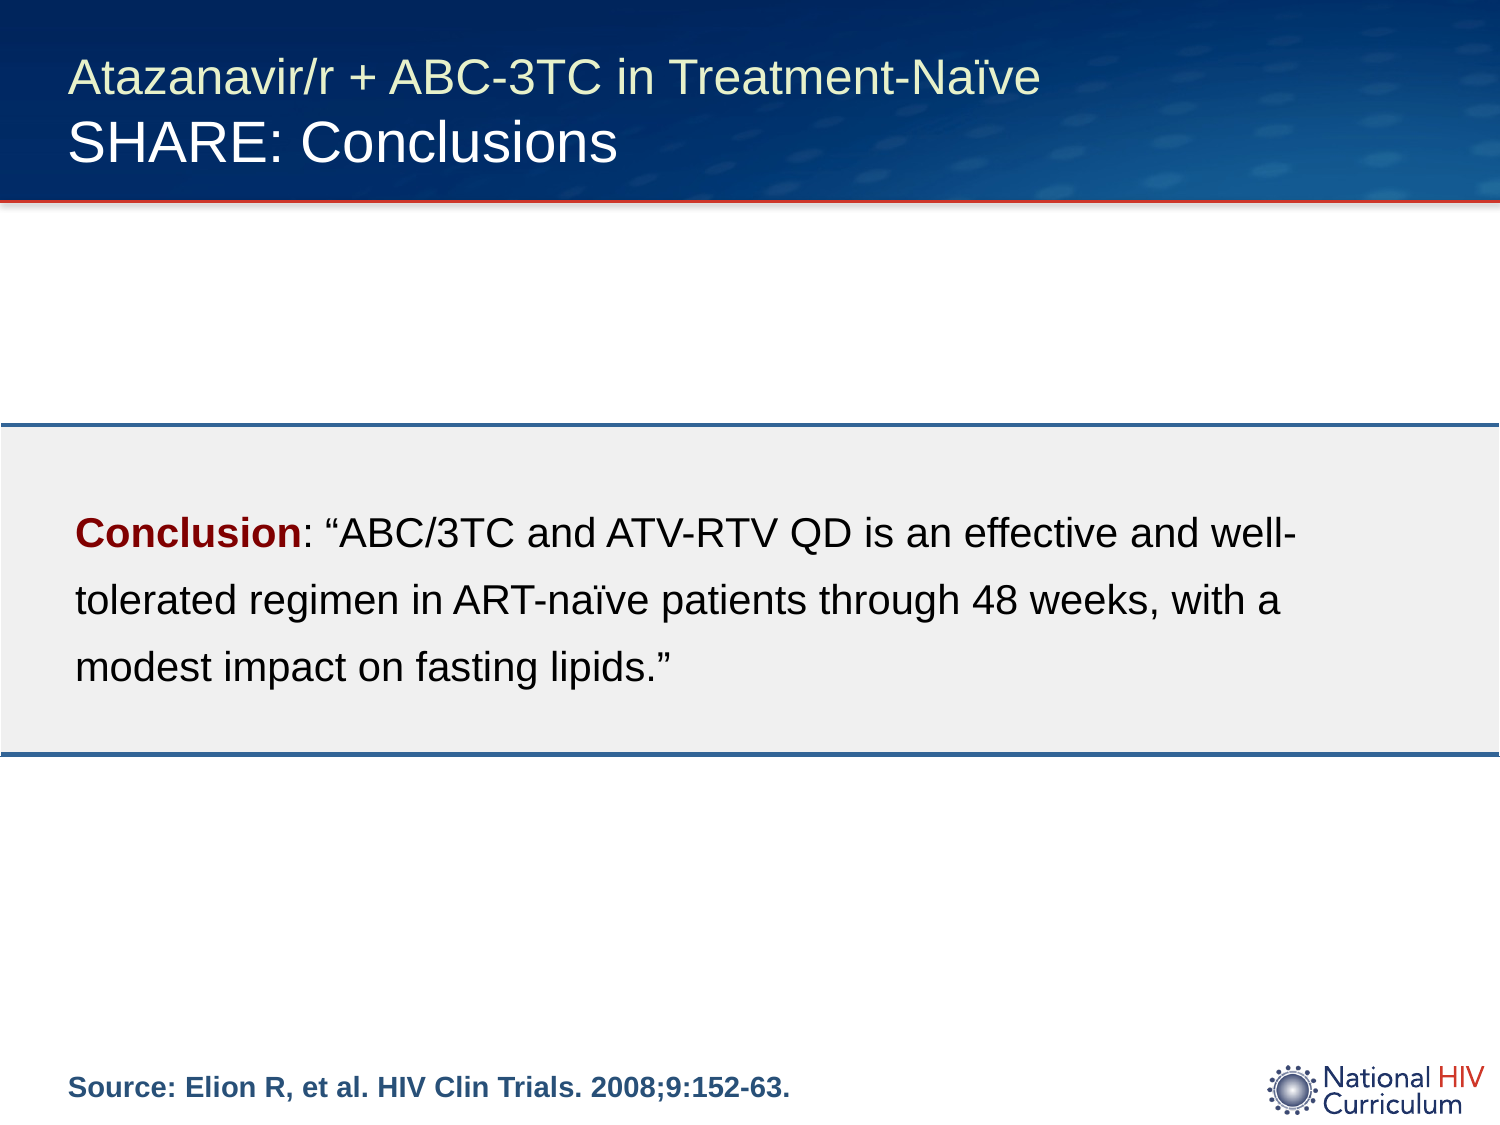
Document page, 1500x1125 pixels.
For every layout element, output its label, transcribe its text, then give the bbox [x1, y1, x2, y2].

picture [0, 0, 1500, 200]
list Source: Elion R, et al. HIV Clin Trials. 2008;9:152-63. [53, 1059, 1261, 1113]
title Atazanavir/r + ABC-3TC in Treatment-Naïve SHARE: Conclusions [53, 19, 1447, 199]
picture [1267, 1065, 1318, 1115]
table_header Conclusion: “ABC/3TC and ATV-RTV QD is an effective and well-tolerated regimen in ART-naïve patients through 48 weeks, with a modest impact on fasting lipids.” [1, 427, 1499, 752]
